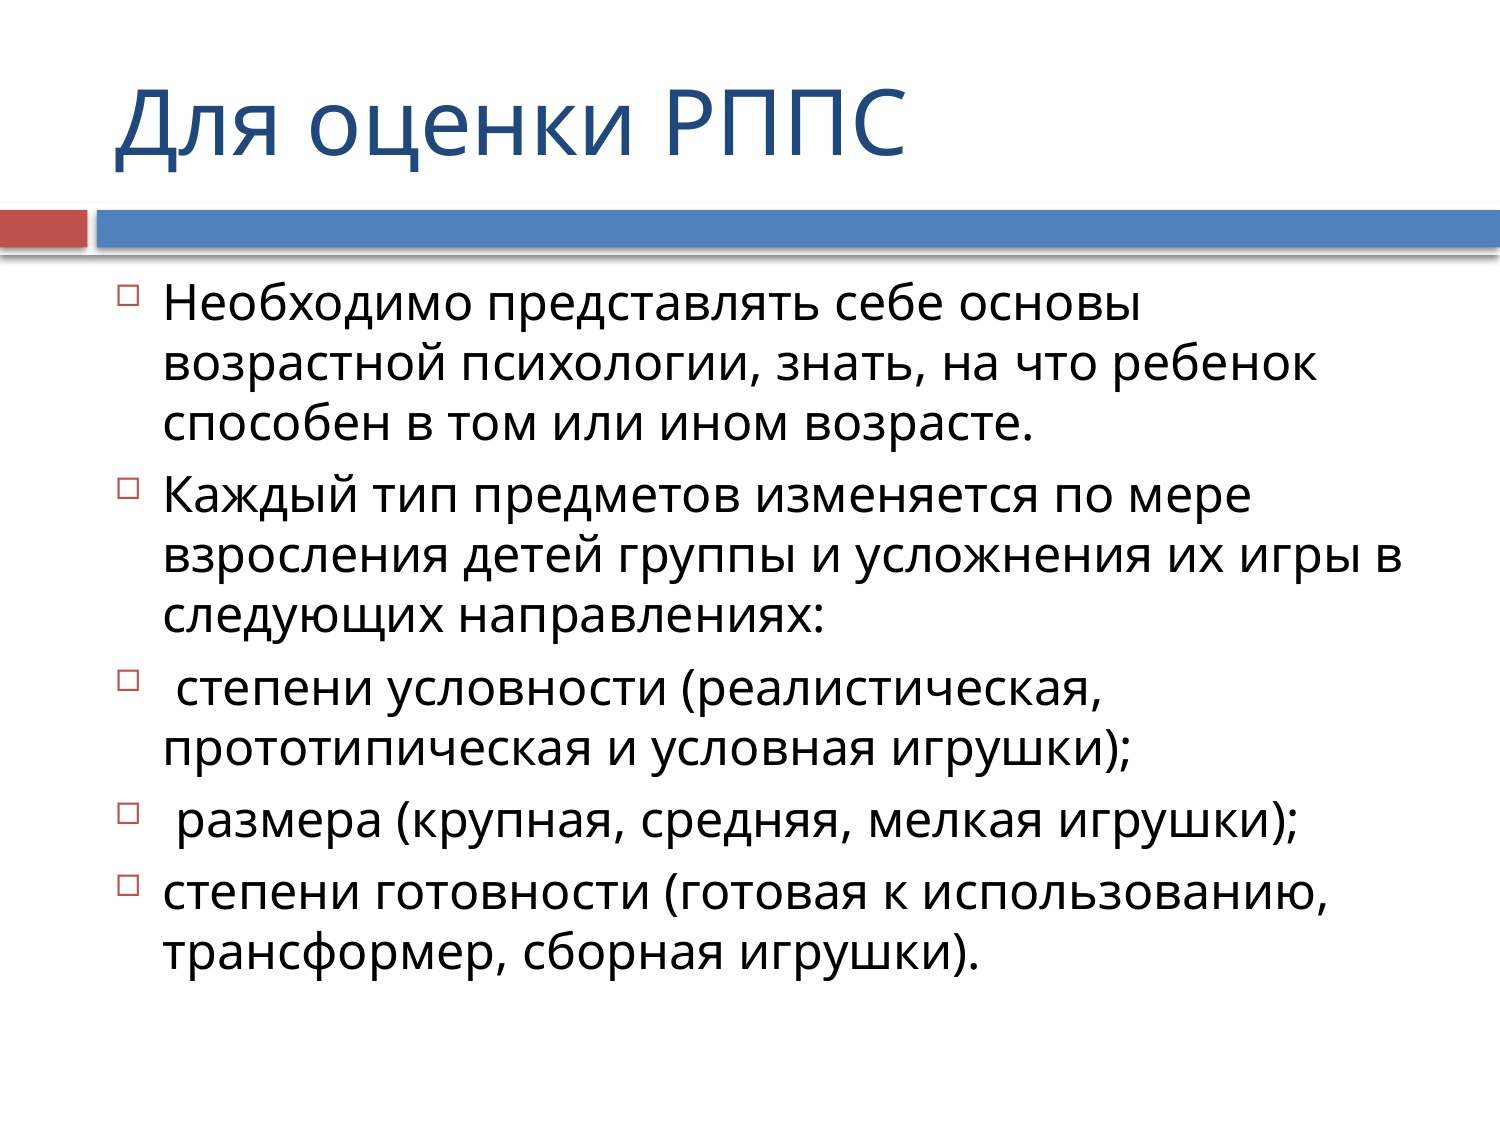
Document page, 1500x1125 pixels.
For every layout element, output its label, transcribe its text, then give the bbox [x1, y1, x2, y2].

title Для оценки РППС [100, 37, 1438, 200]
list Необходимо представлять себе основы возрастной психологии, знать, на что ребенок способен в том или ином возрасте. Каждый тип предметов изменяется по мере взросления детей группы и усложнения их игры в следующих направлениях: степени условности (реалистическая, прототипическая и условная игрушки); размера (крупная, средняя, мелкая игрушки); степени готовности (готовая к использованию, трансформер, сборная игрушки). [100, 262, 1438, 1000]
